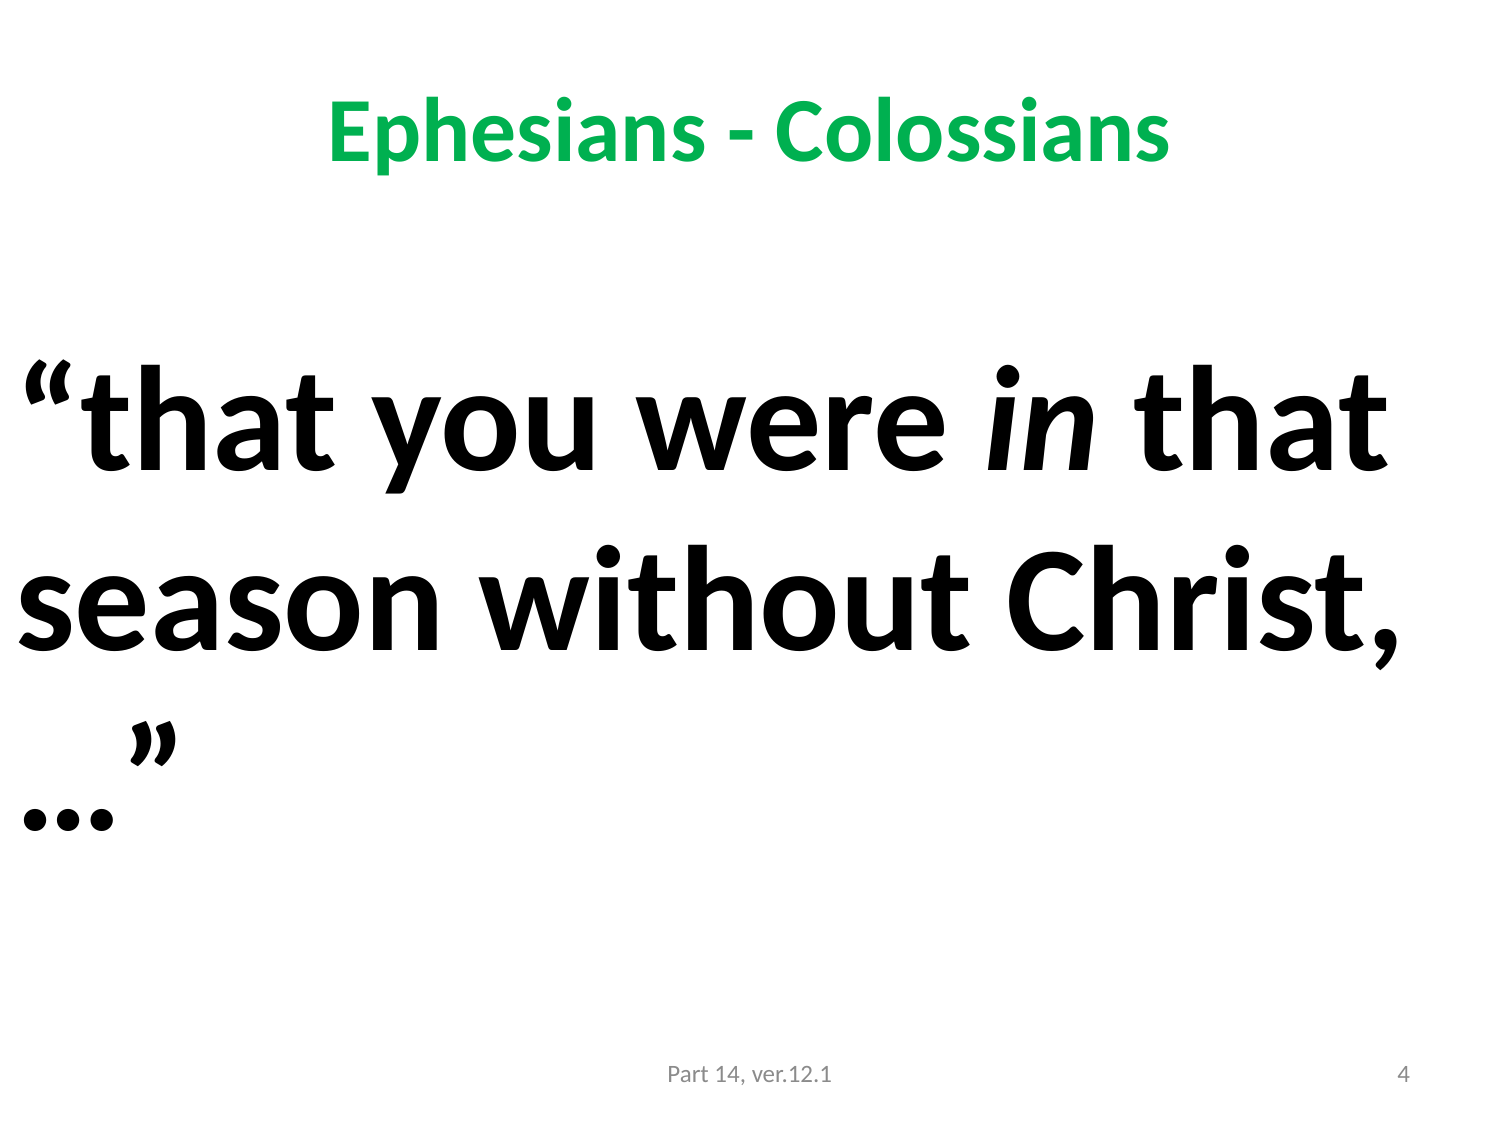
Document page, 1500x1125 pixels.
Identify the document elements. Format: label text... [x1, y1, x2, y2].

slide_number 4 [1074, 1042, 1425, 1103]
footer Part 14, ver.12.1 [512, 1042, 988, 1103]
subtitle “that you were in that season without Christ, …” [0, 312, 1500, 1125]
title Ephesians - Colossians [112, 62, 1388, 188]
